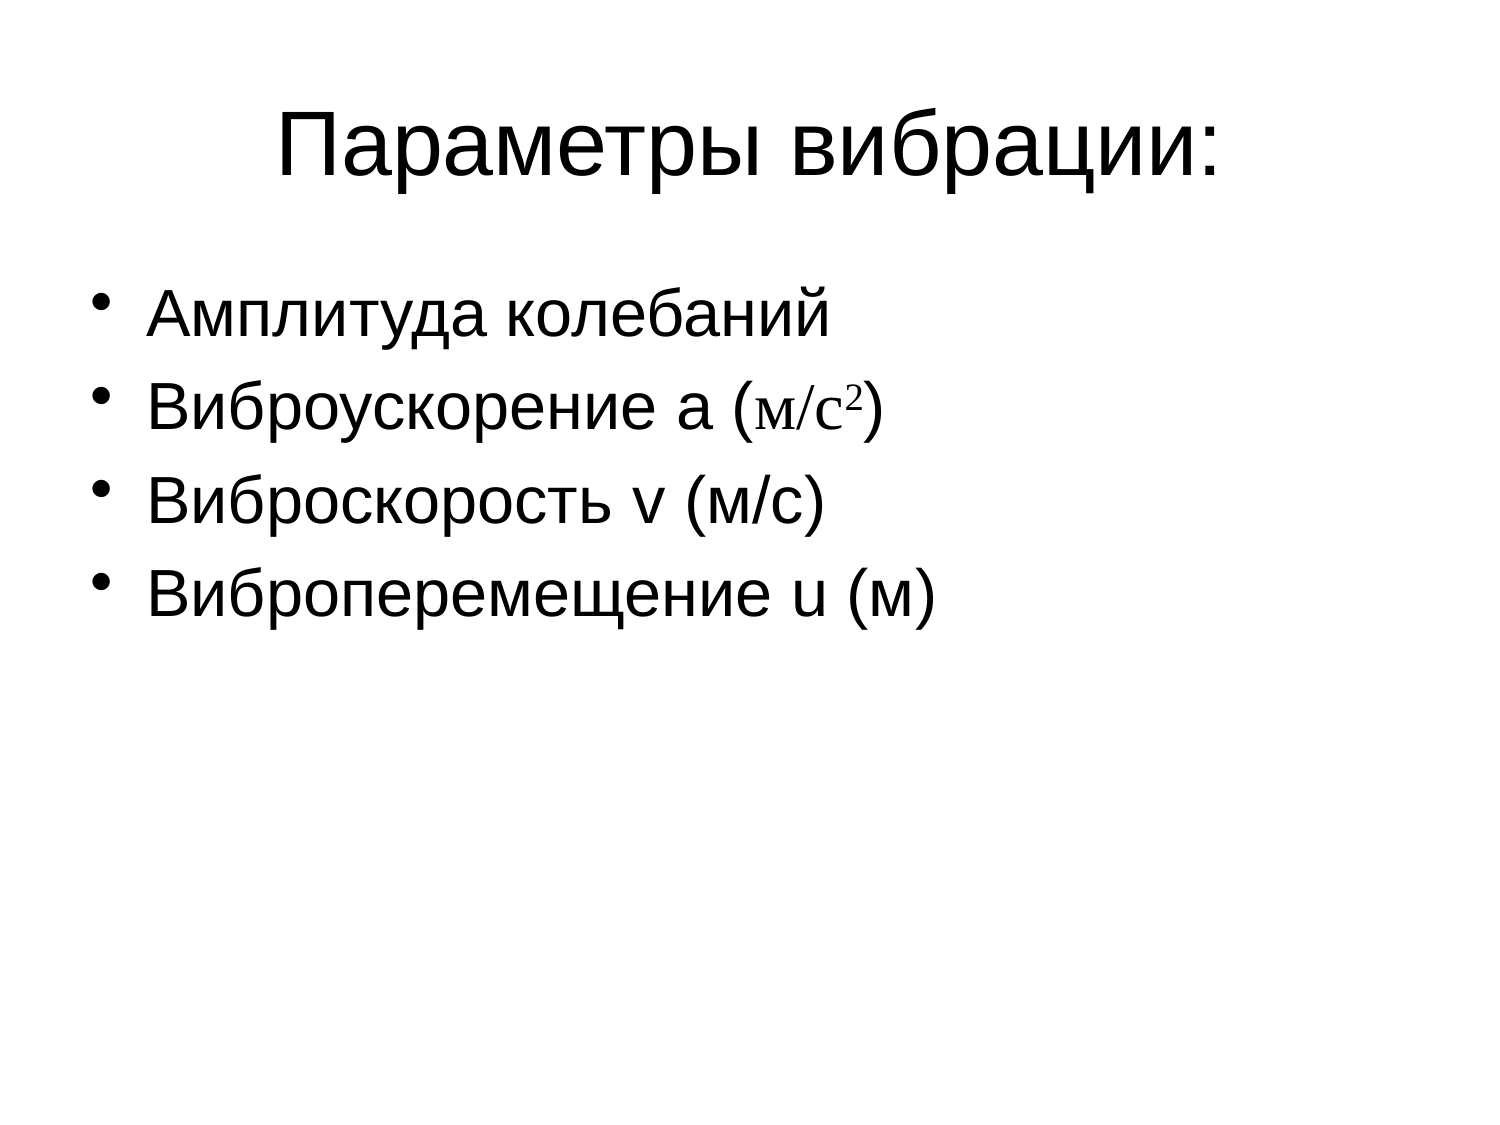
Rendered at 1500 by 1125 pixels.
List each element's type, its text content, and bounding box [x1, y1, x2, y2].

list Амплитуда колебаний Виброускорение a (м/с2) Виброскорость v (м/с) Виброперемещение u (м) [75, 262, 1425, 1005]
title Параметры вибрации: [75, 45, 1425, 233]
